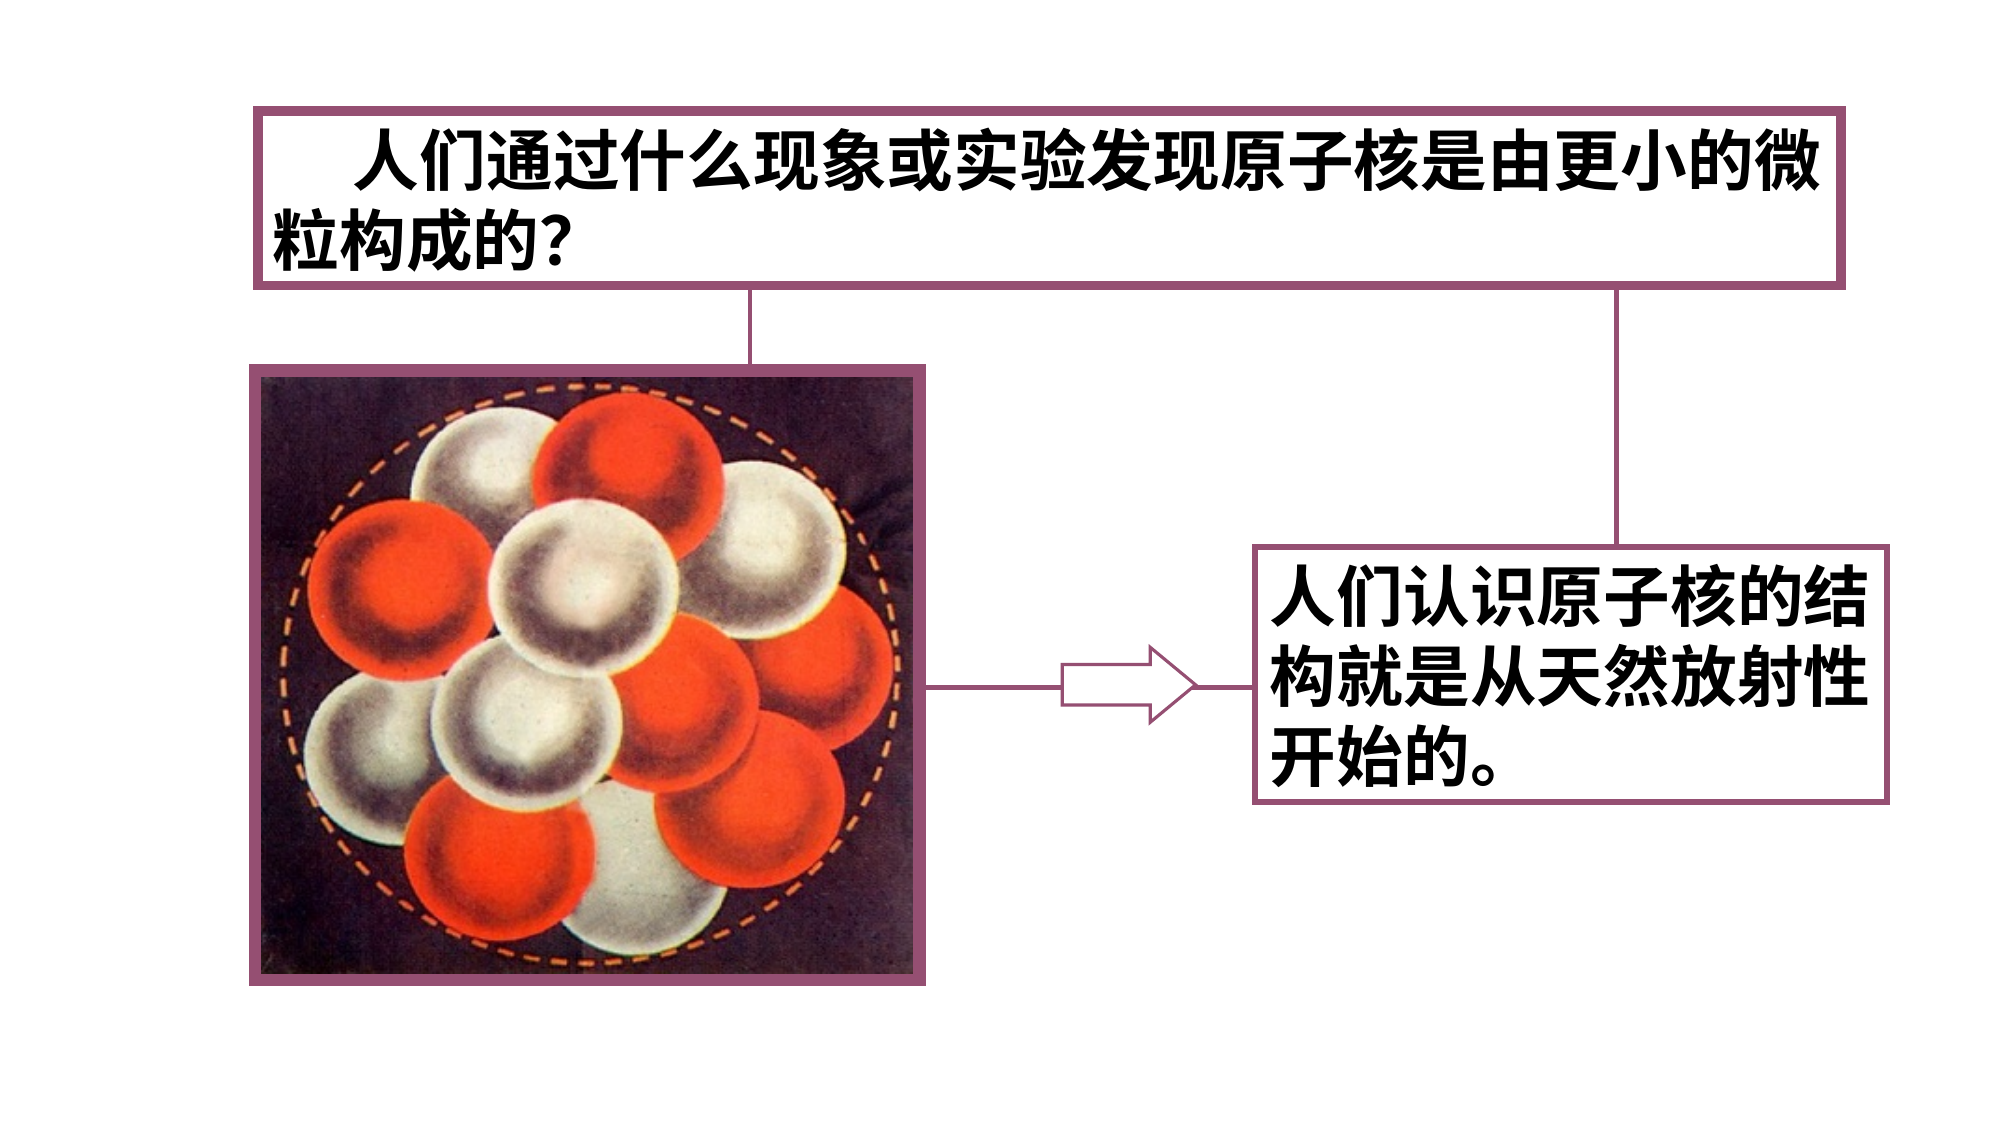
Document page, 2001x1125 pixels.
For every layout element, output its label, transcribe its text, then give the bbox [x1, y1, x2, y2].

text_box [1062, 647, 1196, 723]
text_box 人们认识原子核的结构就是从天然放射性开始的。 [1255, 547, 1887, 802]
text_box 人们通过什么现象或实验发现原子核是由更小的微粒构成的？ [257, 111, 1842, 286]
text_box [749, 287, 1617, 688]
picture [261, 376, 914, 974]
